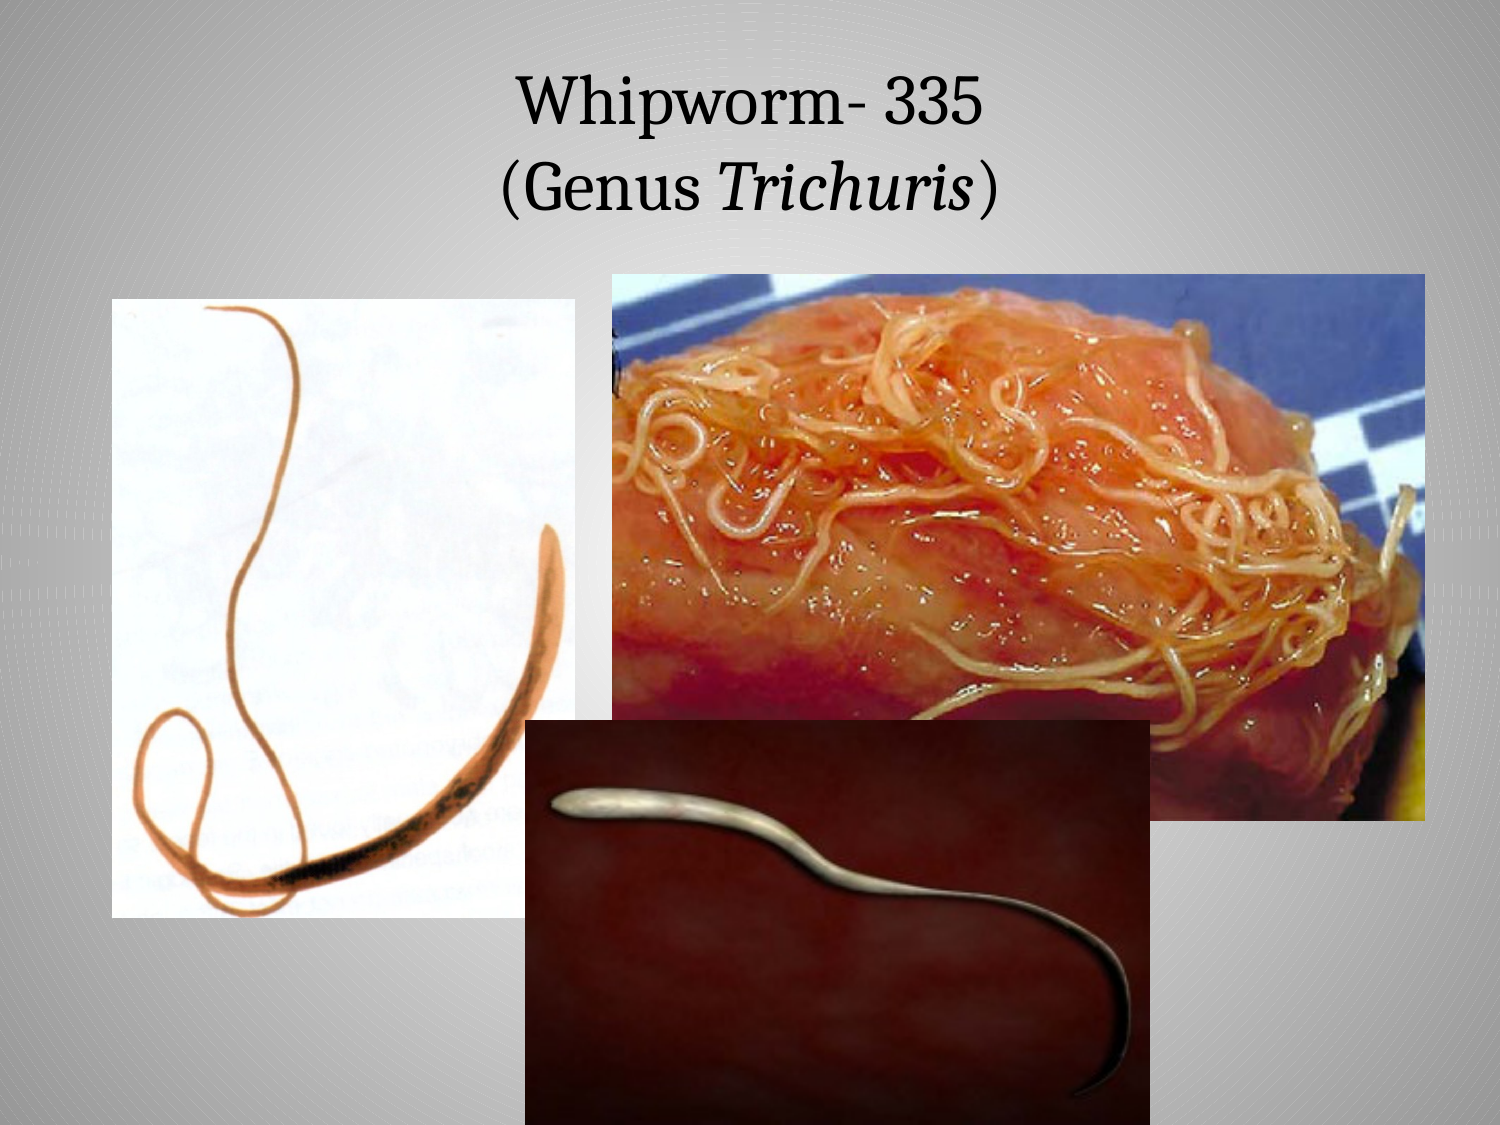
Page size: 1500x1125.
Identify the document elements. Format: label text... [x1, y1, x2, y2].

title Whipworm- 335 (Genus Trichuris) [75, 45, 1425, 233]
picture [112, 274, 1426, 1125]
